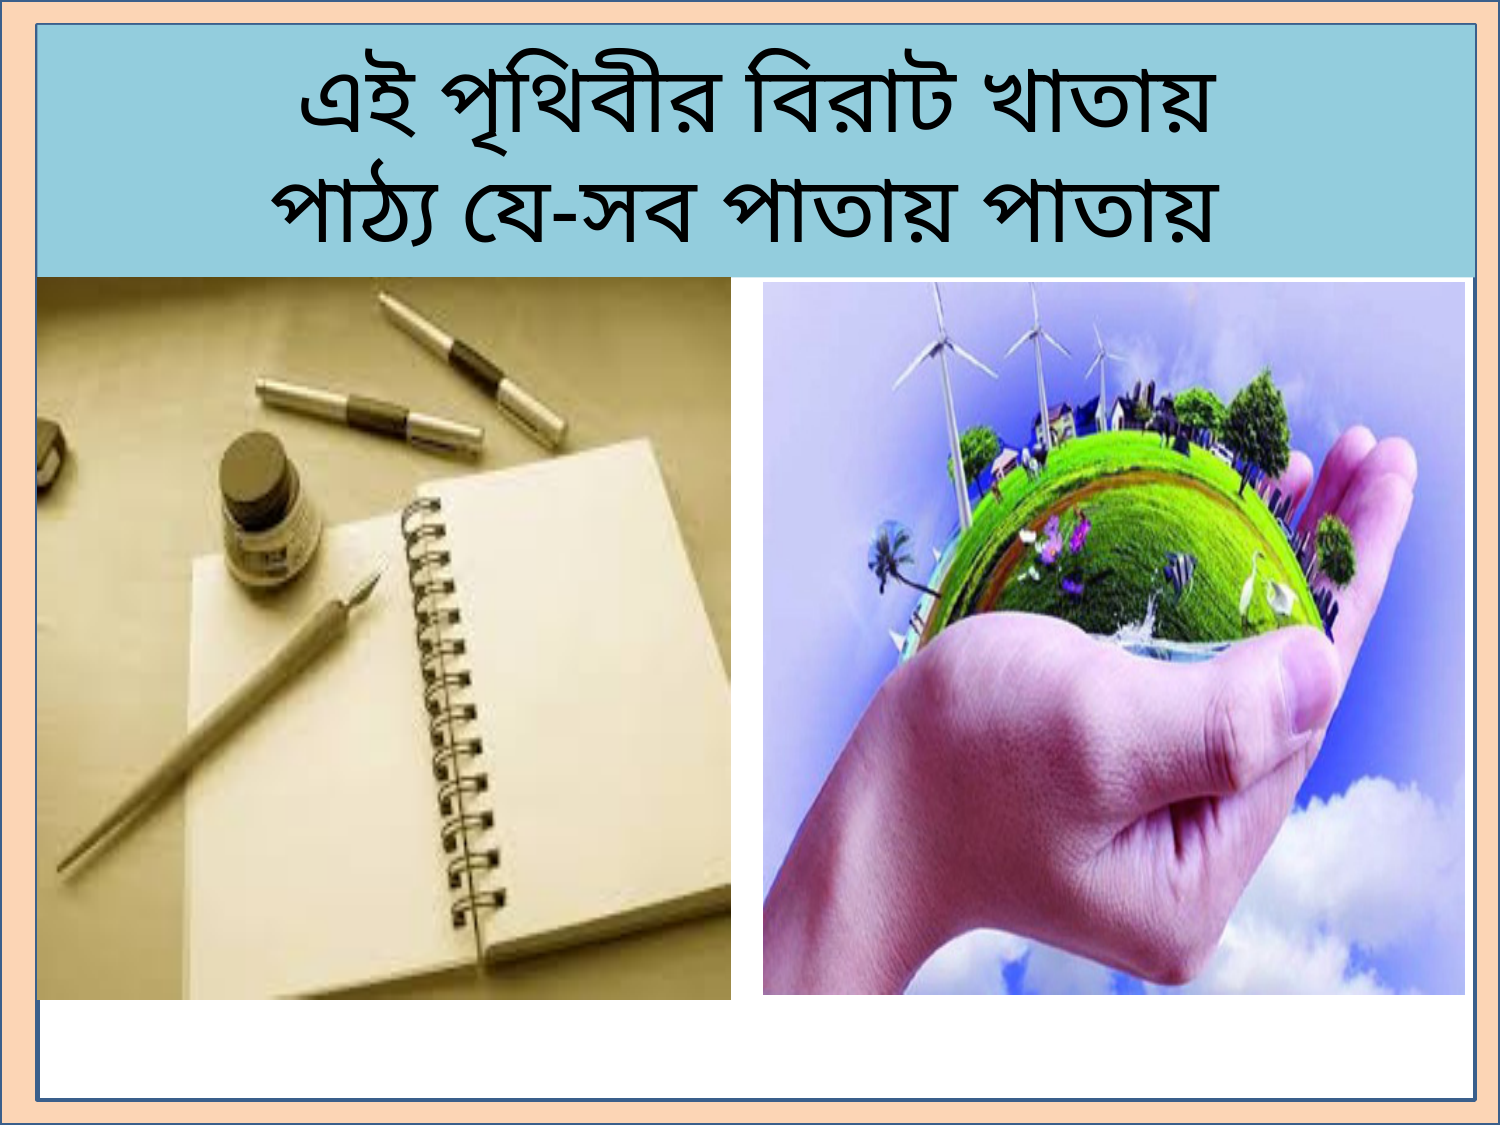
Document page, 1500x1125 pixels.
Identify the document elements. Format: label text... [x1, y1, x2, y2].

text_box এই পৃথিবীর বিরাট খাতায় পাঠ্য যে-সব পাতায় পাতায় [37, 24, 1475, 278]
picture [763, 282, 1465, 996]
text_box [0, 0, 1500, 1125]
text_box [35, 23, 1477, 1102]
picture [37, 277, 731, 1001]
